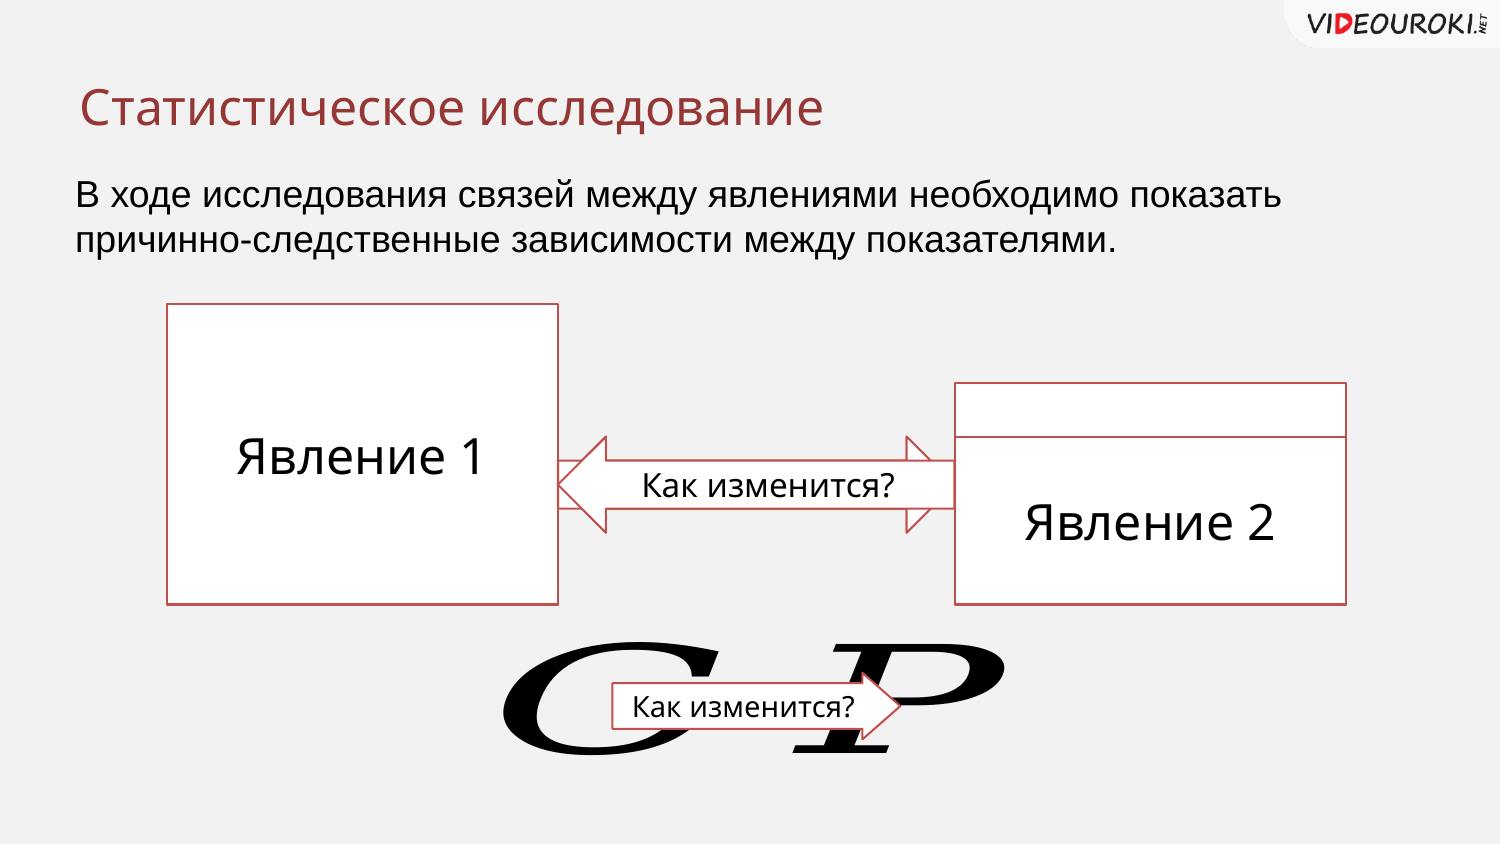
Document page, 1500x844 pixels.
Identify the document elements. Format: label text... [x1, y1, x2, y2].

text_box Как изменится? [556, 459, 581, 510]
text_box Как изменится? [905, 435, 931, 459]
text_box Как изменится? [557, 435, 956, 534]
text_box Как изменится? [611, 671, 902, 741]
text_box Статистическое исследование [65, 60, 1187, 150]
text_box В ходе исследования связей между явлениями необходимо показать причинно-следственные зависимости между показателями. [60, 162, 1430, 267]
text_box Явление 2 [954, 382, 1347, 436]
text_box Как изменится? [905, 510, 931, 534]
picture [1284, 0, 1500, 48]
text_box Явление 1 [166, 303, 559, 606]
text_box Явление 2 [954, 436, 1347, 606]
